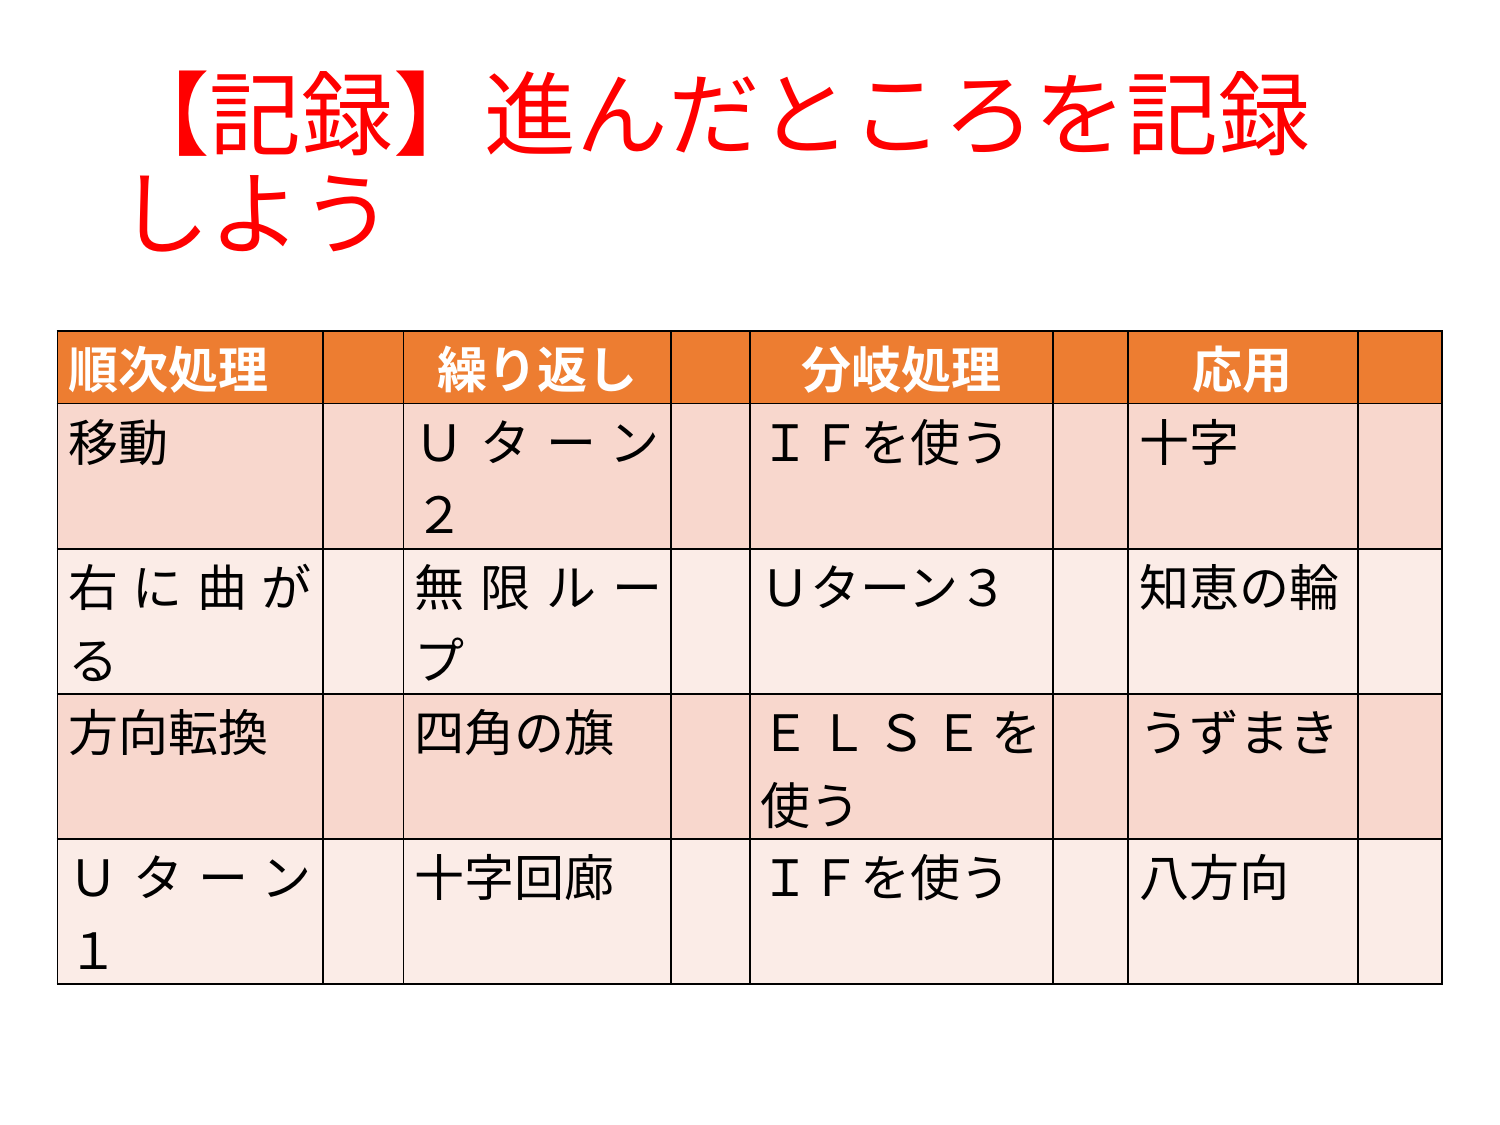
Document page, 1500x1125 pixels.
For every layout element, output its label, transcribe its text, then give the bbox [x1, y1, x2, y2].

table_cell [672, 550, 749, 693]
table_header [1054, 332, 1127, 403]
table_cell 移動 [58, 404, 322, 548]
table_cell [1054, 404, 1127, 548]
table_header 分岐処理 [751, 332, 1052, 403]
table_cell [324, 550, 403, 693]
table_cell 八方向 [1129, 840, 1357, 983]
table_cell 無限ループ [404, 550, 670, 693]
table_header 順次処理 [58, 332, 322, 403]
table_header 応用 [1129, 332, 1357, 403]
table_cell [1054, 840, 1127, 983]
table_cell 十字 [1129, 404, 1357, 548]
table_cell [324, 404, 403, 548]
table_cell [1359, 404, 1441, 548]
table_cell 十字回廊 [404, 840, 670, 983]
table_header 繰り返し [404, 332, 670, 403]
table_cell 四角の旗 [404, 695, 670, 838]
table_cell ＩＦを使う [751, 404, 1052, 548]
table_cell ＥＬＳＥを使う [751, 695, 1052, 838]
table_cell [1359, 695, 1441, 838]
table_cell [672, 695, 749, 838]
table_header [672, 332, 749, 403]
table_header [1359, 332, 1441, 403]
table_cell [324, 695, 403, 838]
title 【記録】進んだところを記録しよう [103, 59, 1397, 278]
table_cell うずまき [1129, 695, 1357, 838]
table_cell ＩＦを使う [751, 840, 1052, 983]
table_cell [672, 404, 749, 548]
table_cell [1359, 550, 1441, 693]
table_cell [1054, 550, 1127, 693]
table_cell Ｕターン３ [751, 550, 1052, 693]
table_cell 知恵の輪 [1129, 550, 1357, 693]
table_cell 右に曲がる [58, 550, 322, 693]
table_cell [324, 840, 403, 983]
table_cell [672, 840, 749, 983]
table_cell [1359, 840, 1441, 983]
table_cell [1054, 695, 1127, 838]
table_header [324, 332, 403, 403]
table_cell Ｕターン２ [404, 404, 670, 548]
table_cell 方向転換 [58, 695, 322, 838]
table_cell Ｕターン１ [58, 840, 322, 983]
